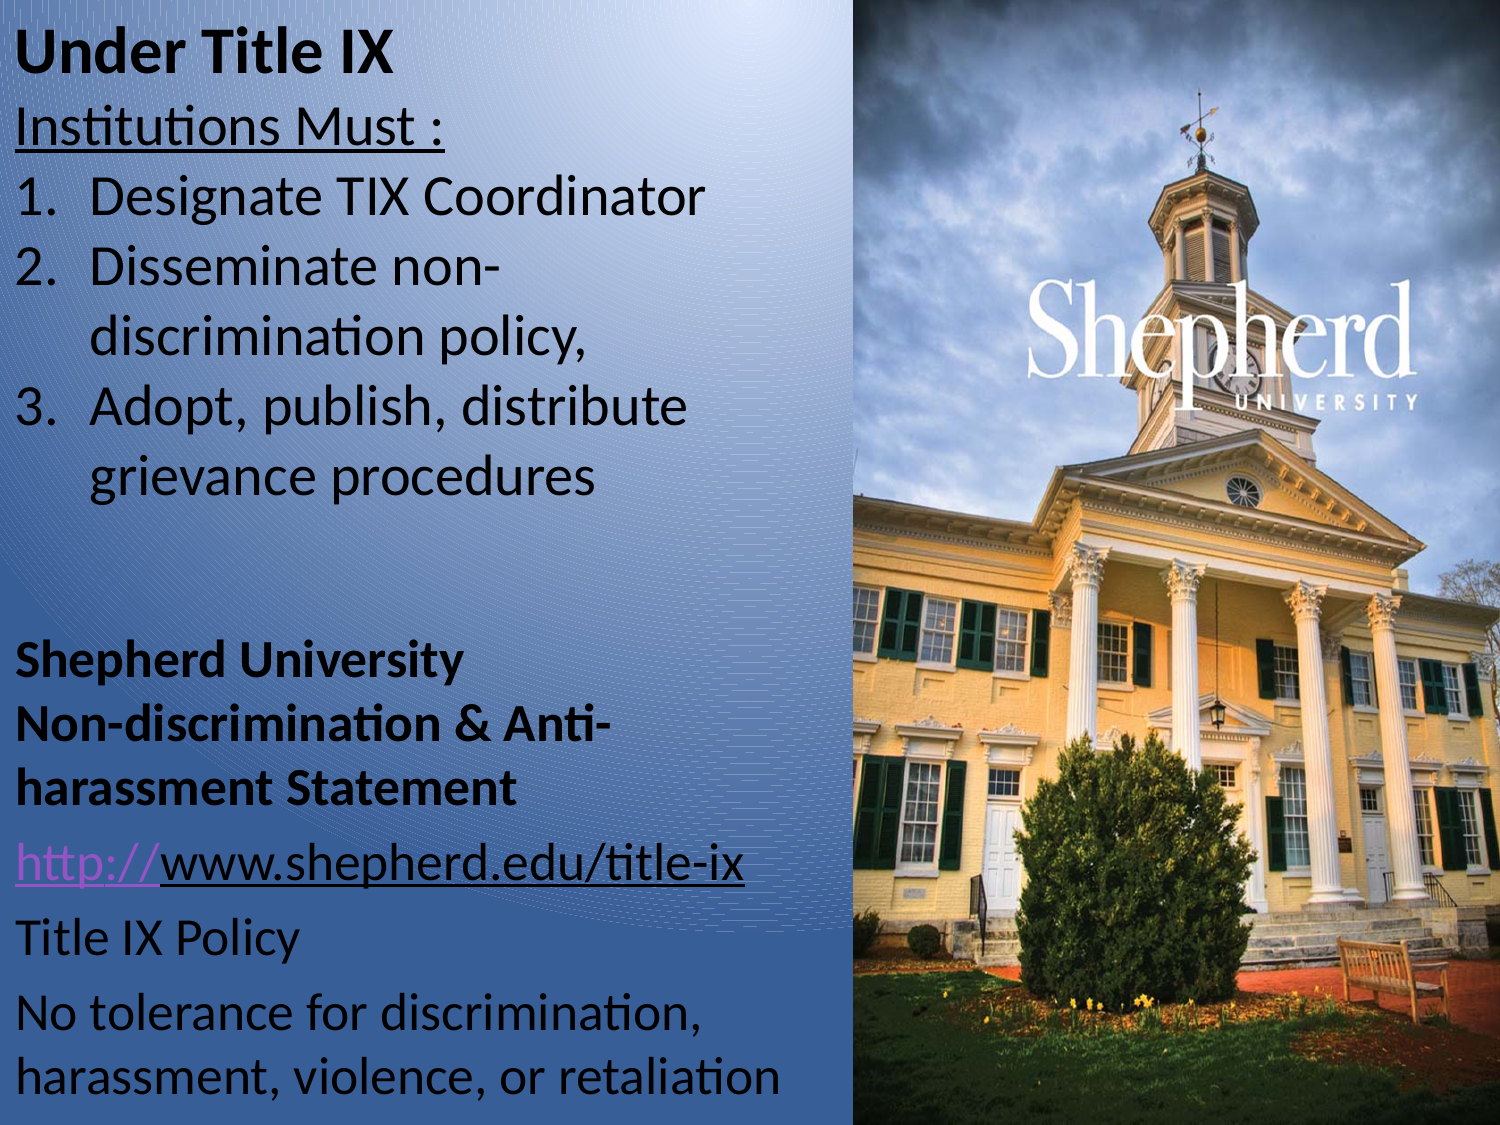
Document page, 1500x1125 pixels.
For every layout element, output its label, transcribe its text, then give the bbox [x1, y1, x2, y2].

list Shepherd University Non-discrimination & Anti-harassment Statement http://www.shepherd.edu/title-ix Title IX Policy No tolerance for discrimination, harassment, violence, or retaliation [0, 445, 848, 1125]
picture [853, 0, 1500, 1125]
text_box Under Title IX Institutions Must : Designate TIX Coordinator Disseminate non-discrimination policy, Adopt, publish, distribute grievance procedures [0, 0, 725, 515]
